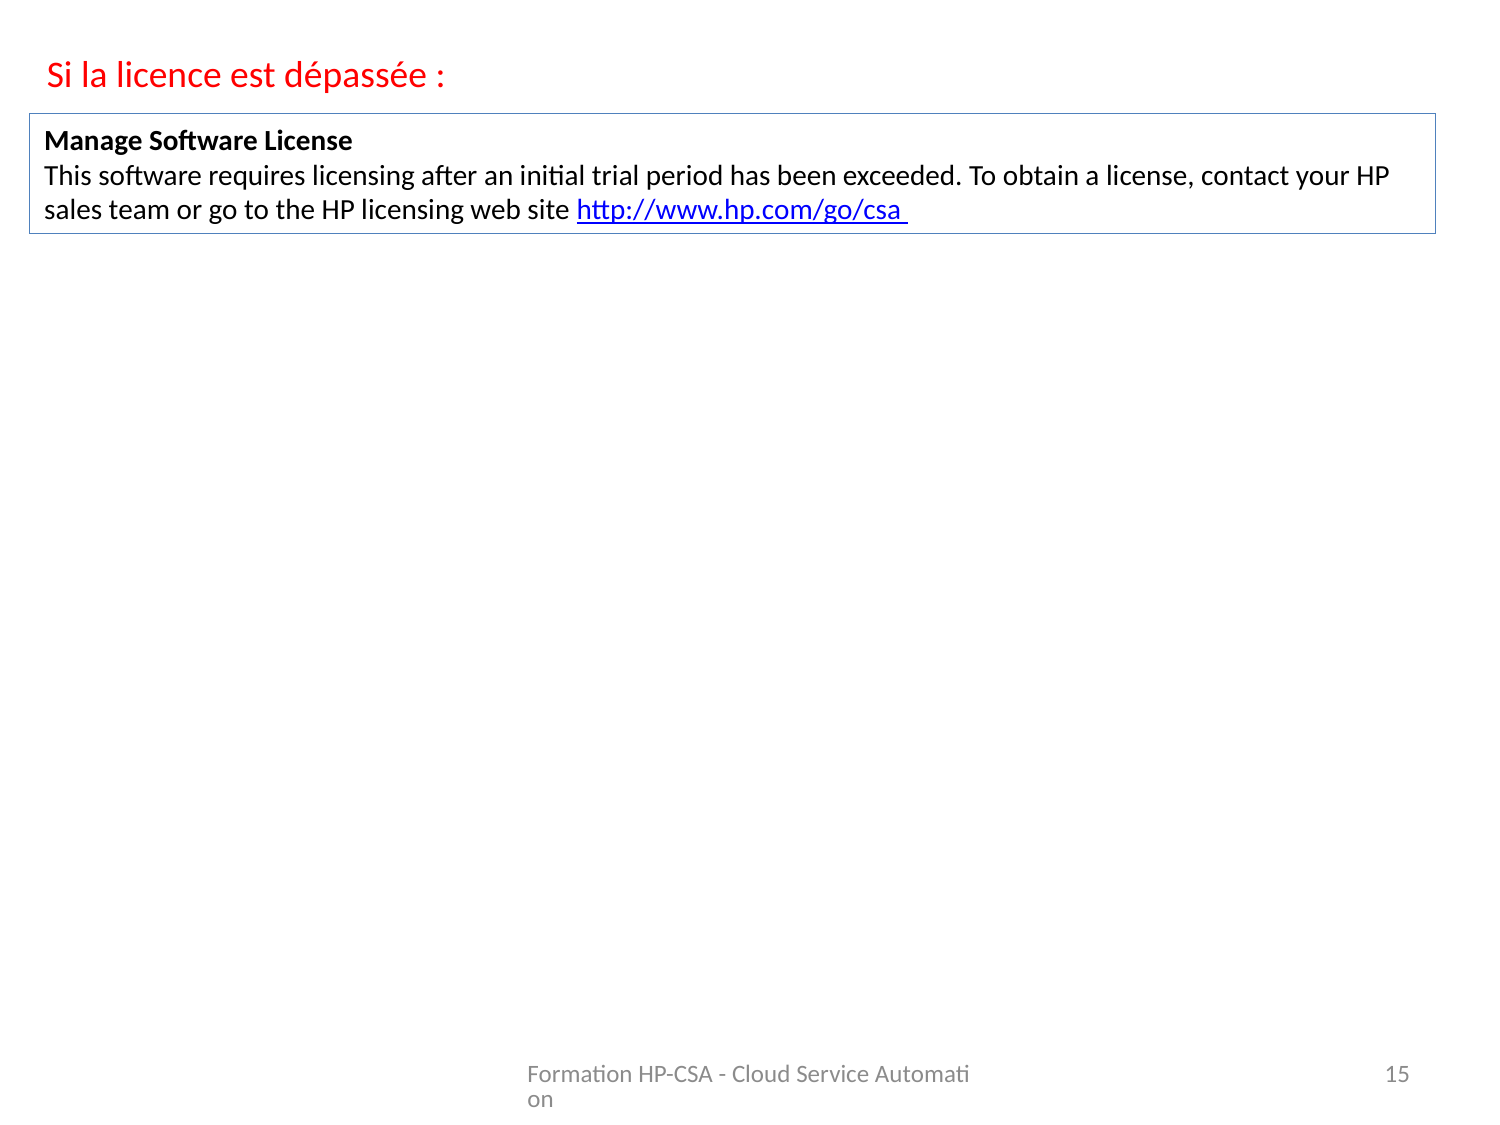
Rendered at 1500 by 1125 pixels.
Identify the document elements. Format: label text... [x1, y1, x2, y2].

text_box Manage Software License This software requires licensing after an initial trial period has been exceeded. To obtain a license, contact your HP sales team or go to the HP licensing web site http://www.hp.com/go/csa [29, 113, 1436, 234]
slide_number 15 [1074, 1042, 1425, 1103]
footer Formation HP-CSA - Cloud Service Automation [512, 1042, 988, 1103]
text_box Si la licence est dépassée : [32, 42, 470, 103]
